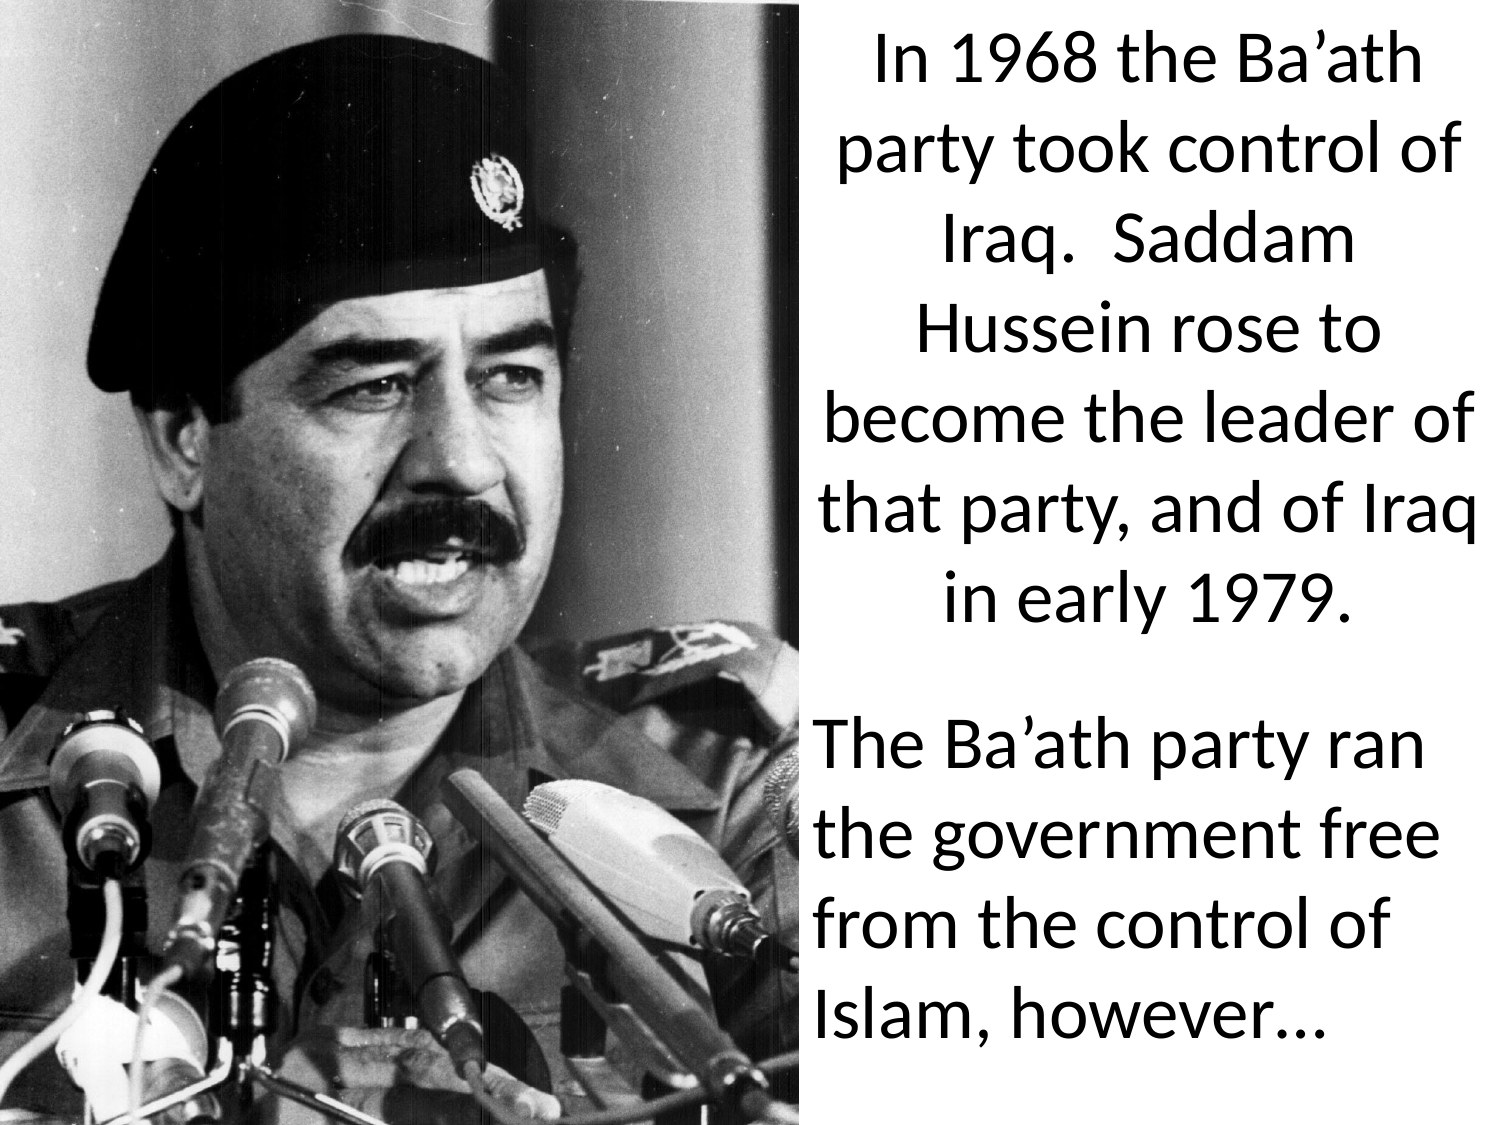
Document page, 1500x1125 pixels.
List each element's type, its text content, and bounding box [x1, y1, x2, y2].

text_box The Ba’ath party ran the government free from the control of Islam, however… [803, 686, 1500, 1061]
picture [0, 0, 799, 1125]
text_box In 1968 the Ba’ath party took control of Iraq. Saddam Hussein rose to become the leader of that party, and of Iraq in early 1979. [800, 0, 1500, 645]
